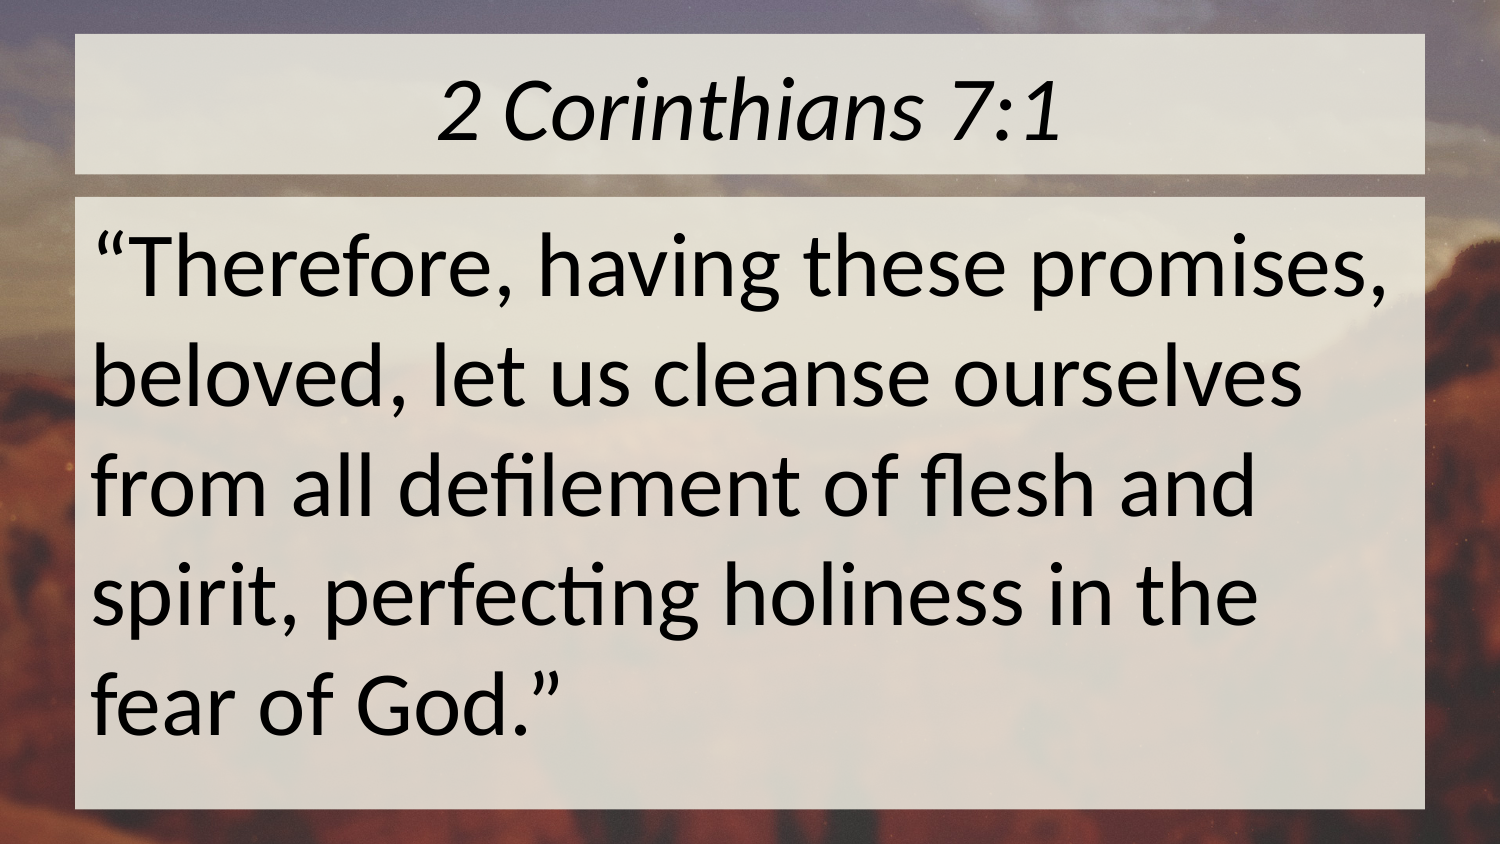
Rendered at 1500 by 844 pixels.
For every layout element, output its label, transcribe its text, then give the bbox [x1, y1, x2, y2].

picture [0, 0, 1500, 844]
title 2 Corinthians 7:1 [75, 33, 1425, 175]
list “Therefore, having these promises, beloved, let us cleanse ourselves from all defilement of flesh and spirit, perfecting holiness in the fear of God.” [75, 196, 1425, 810]
